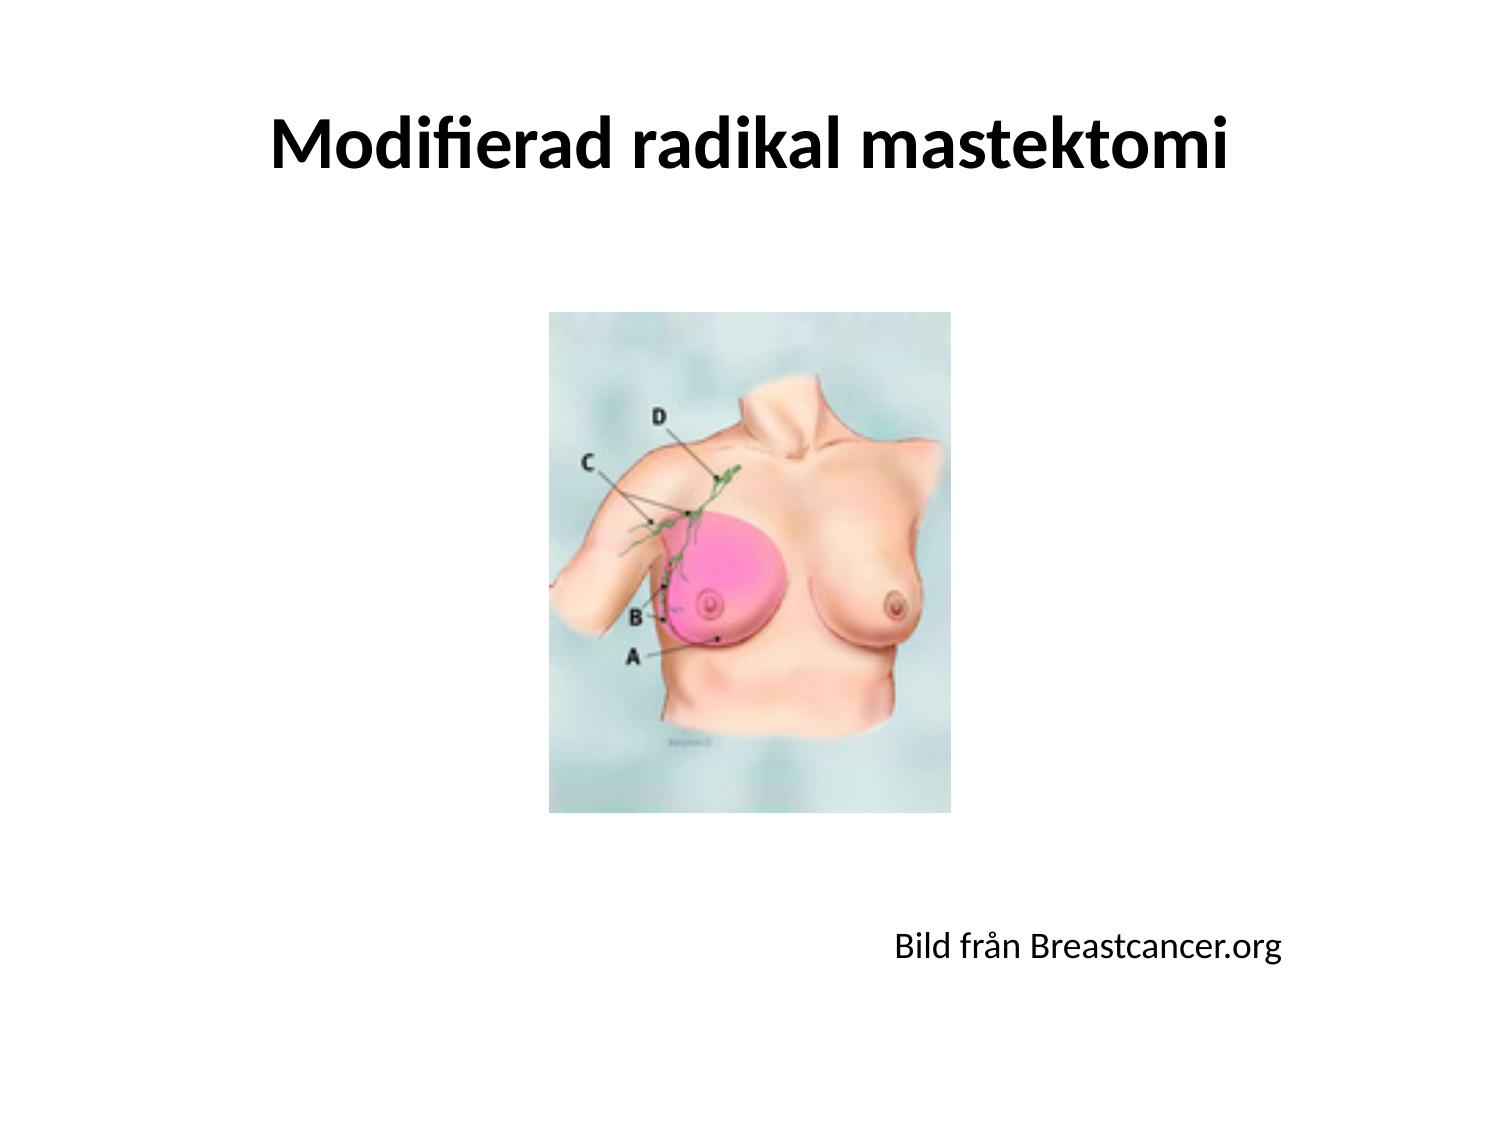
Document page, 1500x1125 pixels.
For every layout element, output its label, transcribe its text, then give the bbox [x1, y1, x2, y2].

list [549, 312, 951, 813]
text_box Bild från Breastcancer.org [879, 913, 1369, 974]
title Modifierad radikal mastektomi [75, 45, 1425, 233]
